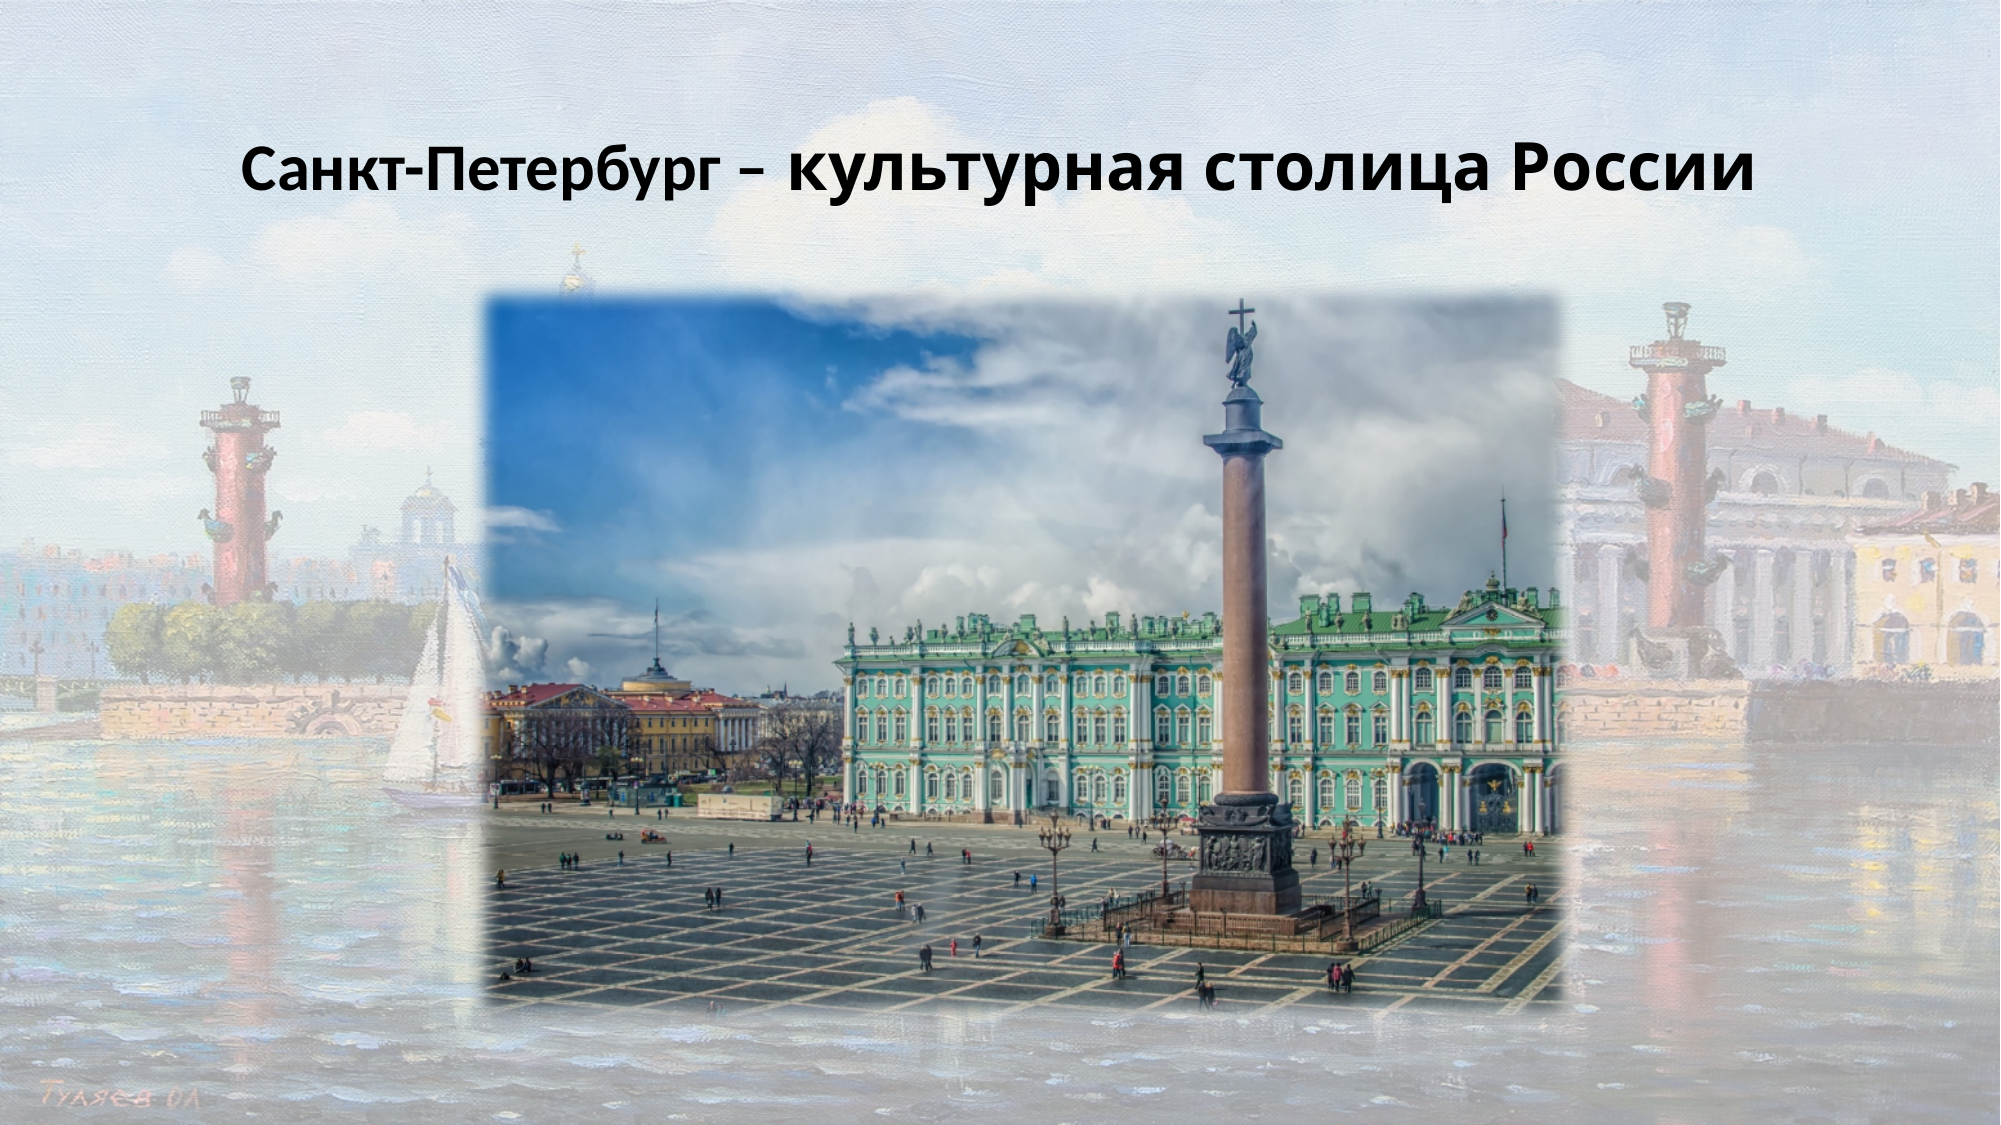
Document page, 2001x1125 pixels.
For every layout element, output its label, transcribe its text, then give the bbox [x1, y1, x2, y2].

title Санкт-Петербург – культурная столица России [137, 59, 1863, 278]
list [467, 278, 1578, 1025]
